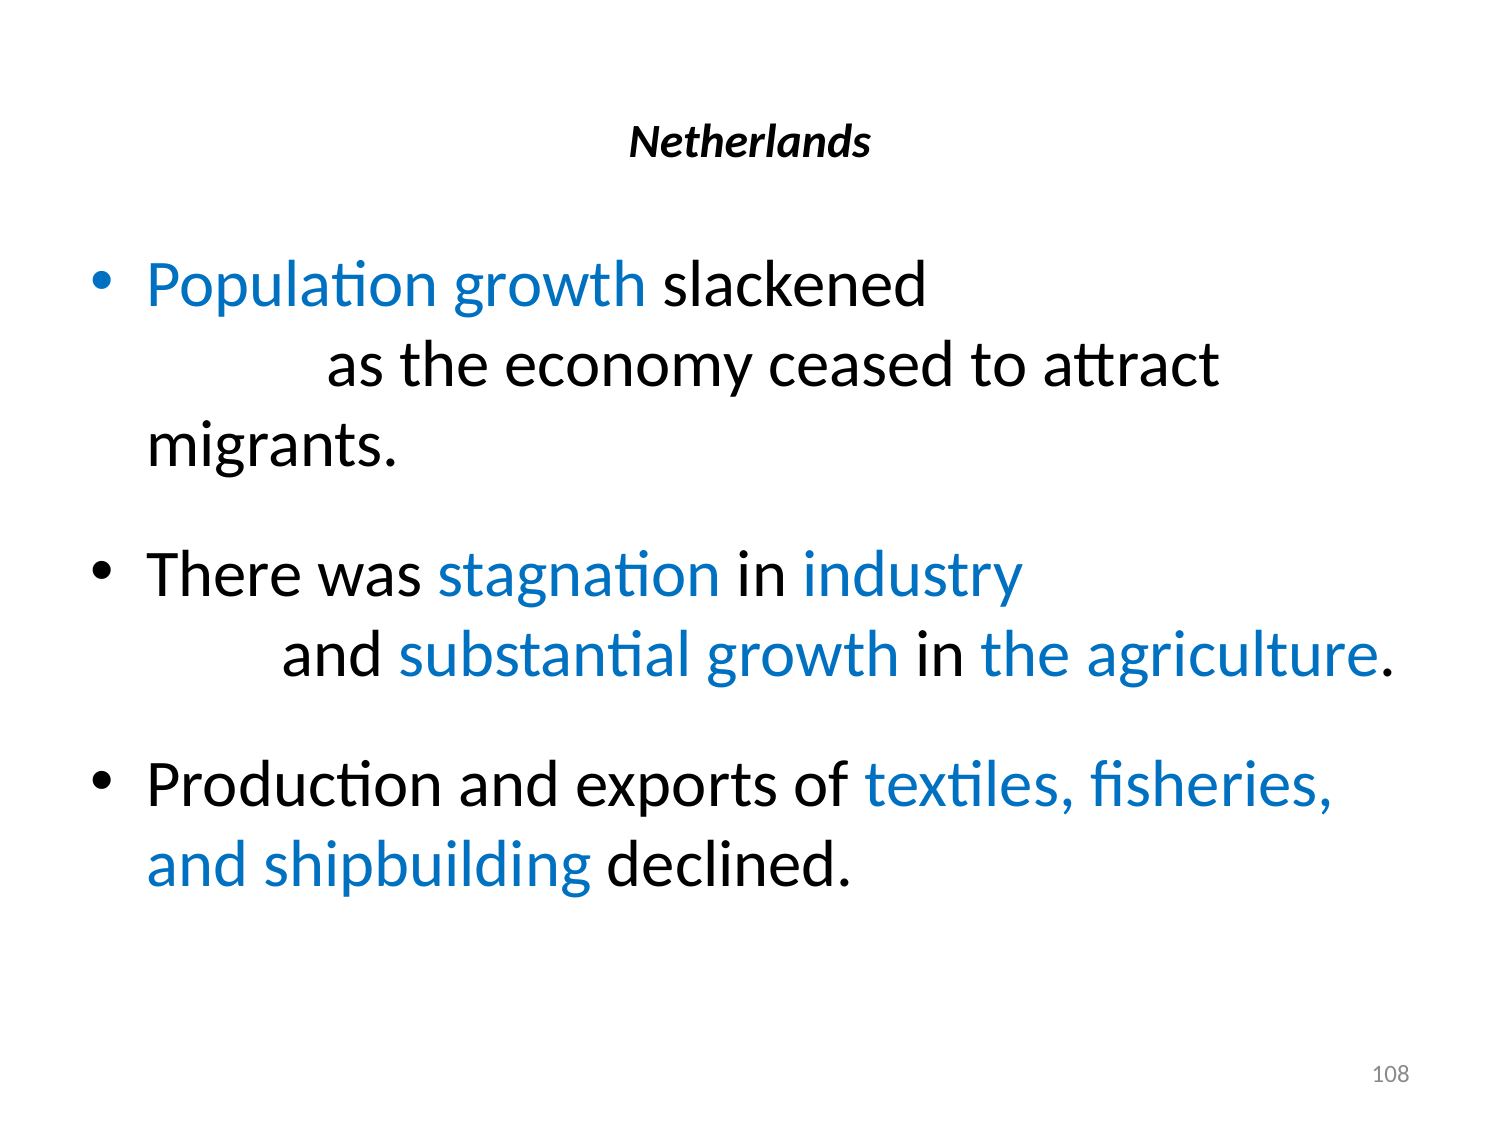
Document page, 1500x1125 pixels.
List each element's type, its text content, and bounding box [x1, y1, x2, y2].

slide_number 108 [1074, 1042, 1425, 1103]
list Population growth slackened as the economy ceased to attract migrants. There was stagnation in industry and substantial growth in the agriculture. Production and exports of textiles, fisheries, and shipbuilding declined. [75, 231, 1425, 1125]
title Netherlands [75, 45, 1425, 231]
